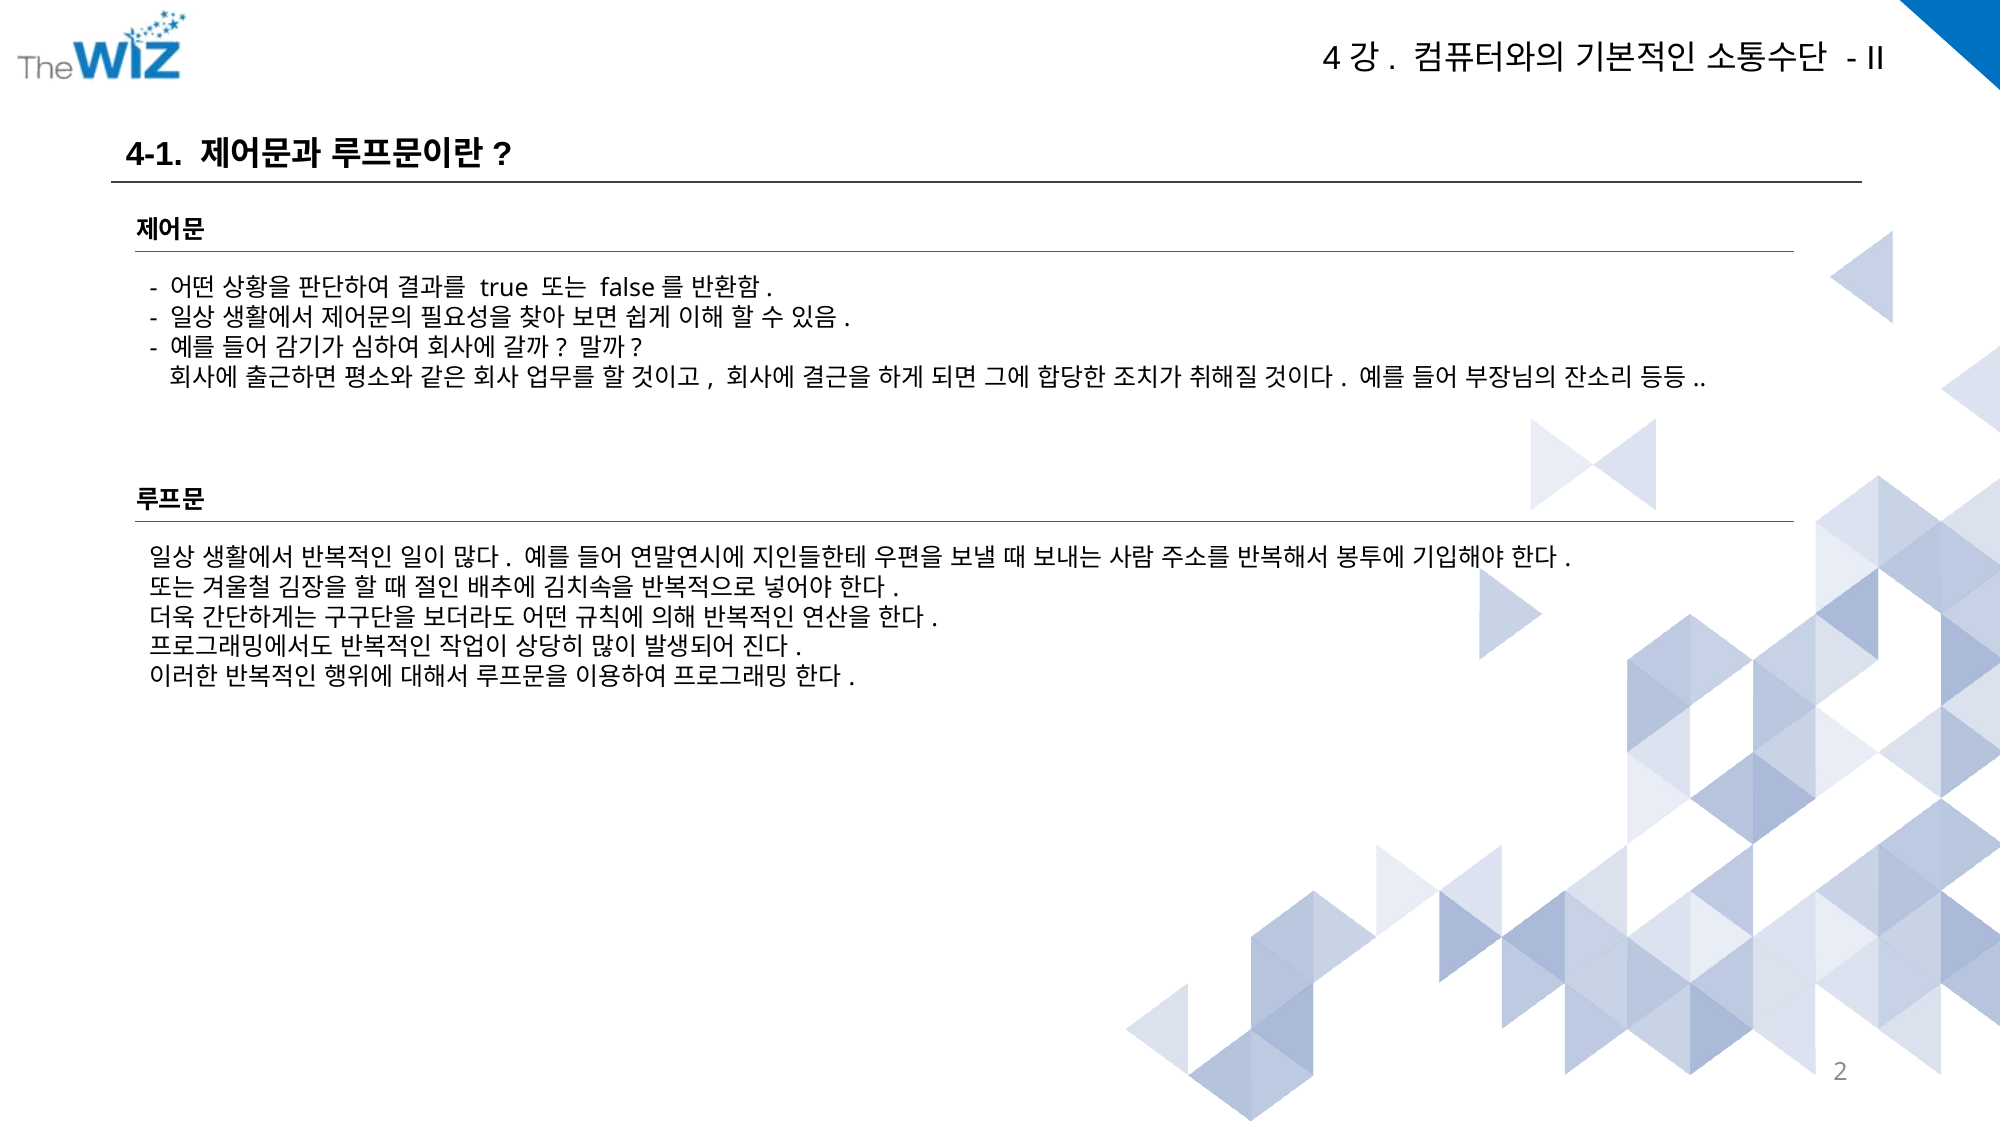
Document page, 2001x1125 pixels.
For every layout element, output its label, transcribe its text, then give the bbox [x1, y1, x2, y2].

text_box 일상 생활에서 반복적인 일이 많다. 예를 들어 연말연시에 지인들한테 우편을 보낼 때 보내는 사람 주소를 반복해서 봉투에 기입해야 한다. 또는 겨울철 김장을 할 때 절인 배추에 김치속을 반복적으로 넣어야 한다. 더욱 간단하게는 구구단을 보더라도 어떤 규칙에 의해 반복적인 연산을 한다. 프로그래밍에서도 반복적인 작업이 상당히 많이 발생되어 진다. 이러한 반복적인 행위에 대해서 루프문을 이용하여 프로그래밍 한다. [134, 533, 1917, 699]
text_box 루프문 [121, 475, 1903, 521]
text_box - 어떤 상황을 판단하여 결과를 true 또는 false를 반환함. - 일상 생활에서 제어문의 필요성을 찾아 보면 쉽게 이해 할 수 있음. - 예를 들어 감기가 심하여 회사에 갈까? 말까? 회사에 출근하면 평소와 같은 회사 업무를 할 것이고, 회사에 결근을 하게 되면 그에 합당한 조치가 취해질 것이다. 예를 들어 부장님의 잔소리 등등.. [134, 264, 1863, 399]
slide_number 2 [1412, 1042, 1863, 1103]
text_box 제어문 [121, 206, 1903, 252]
text_box 4-1. 제어문과 루프문이란? [111, 124, 1863, 180]
picture [0, 0, 215, 90]
